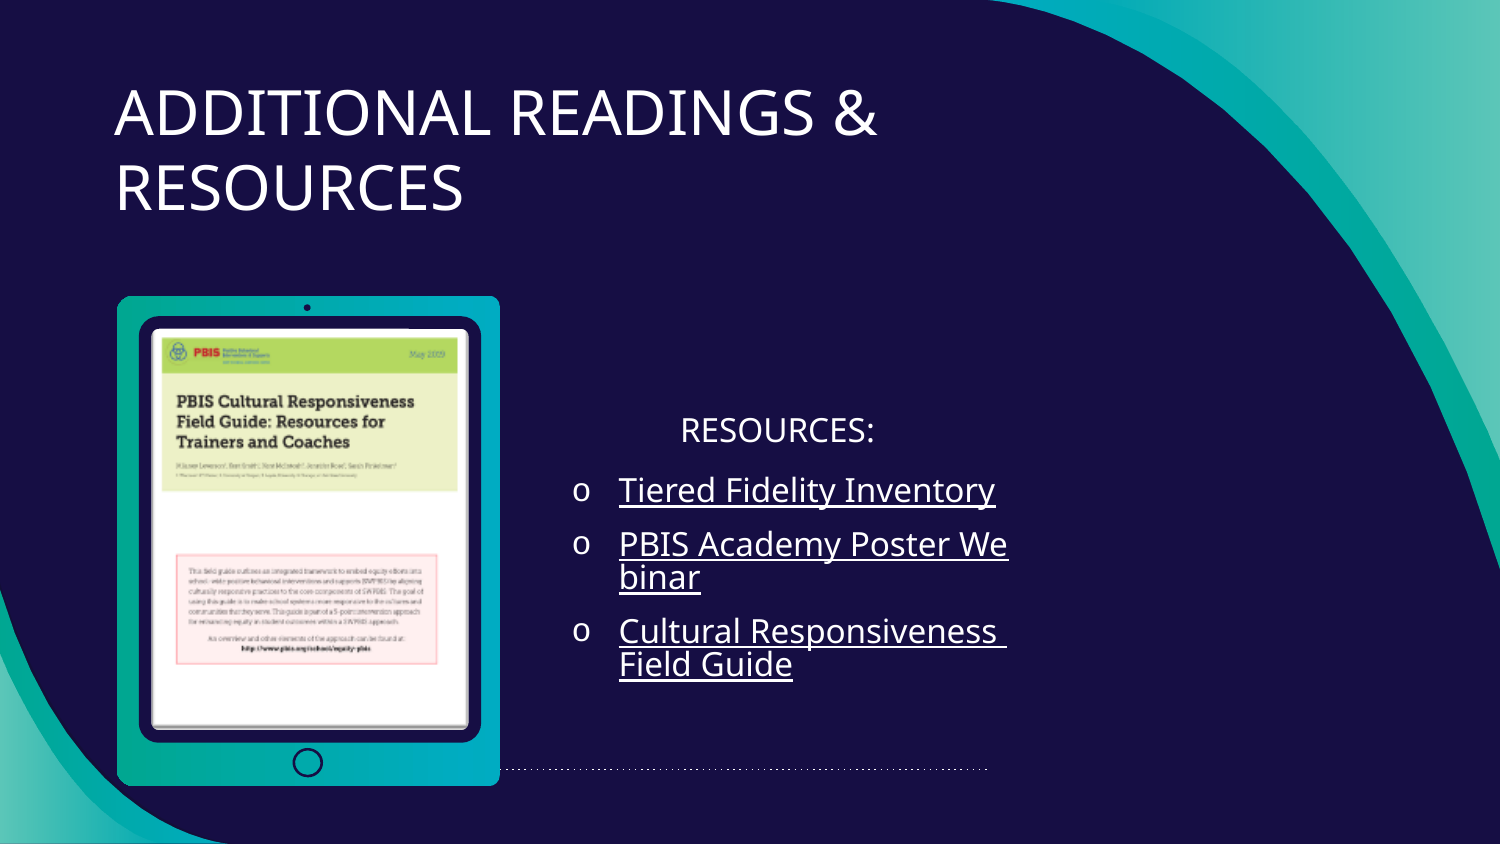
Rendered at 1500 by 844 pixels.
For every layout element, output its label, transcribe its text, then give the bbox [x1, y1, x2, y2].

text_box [116, 295, 501, 787]
picture [144, 322, 476, 737]
title ADDITIONAL READINGS & RESOURCES [100, 57, 1254, 162]
text_box RESOURCES: Tiered Fidelity Inventory PBIS Academy Poster Webinar Cultural Responsiveness Field Guide [528, 230, 1027, 748]
